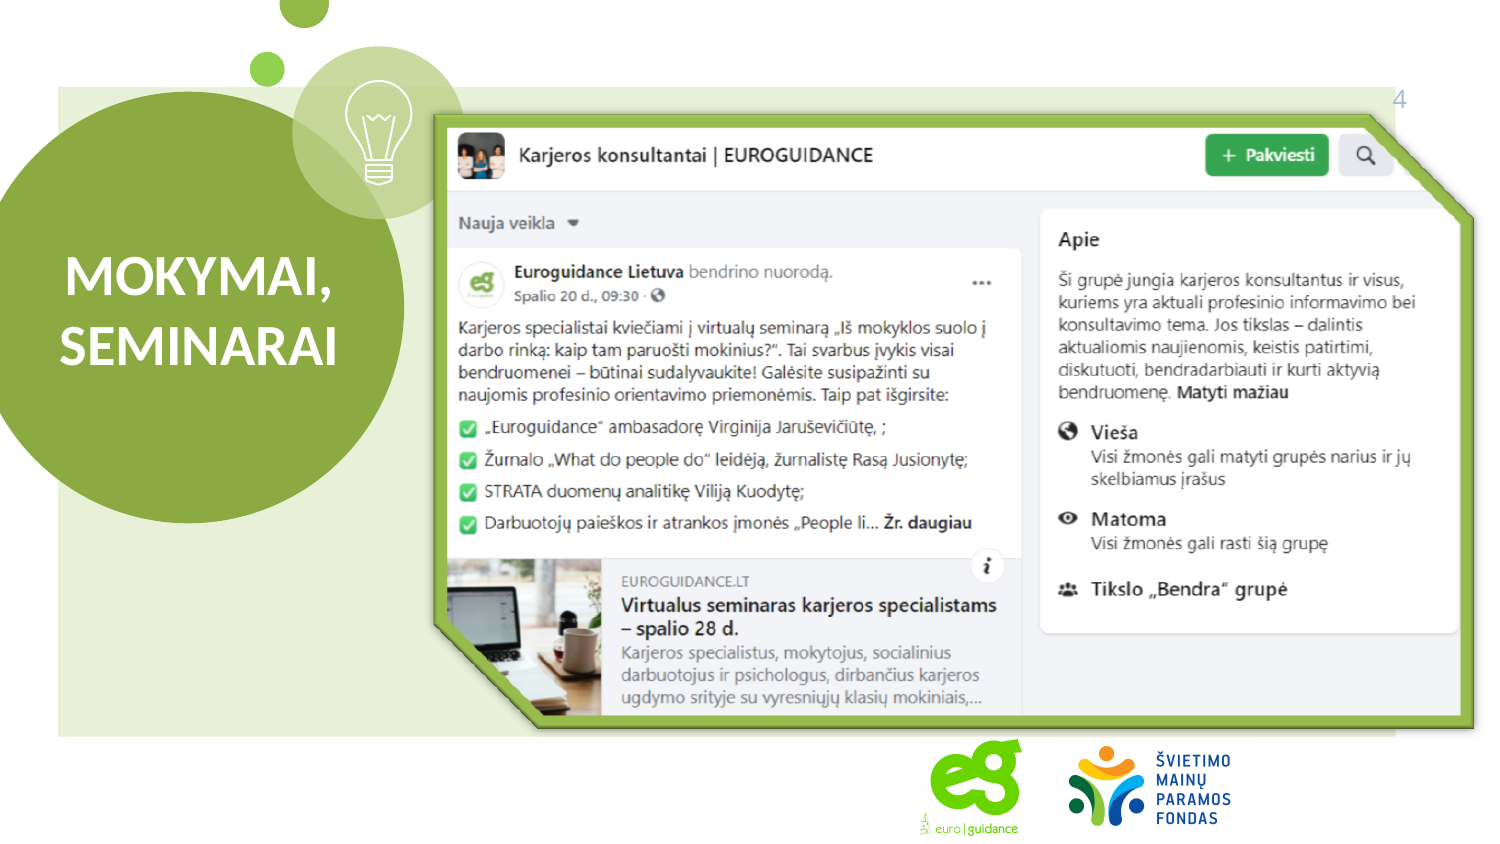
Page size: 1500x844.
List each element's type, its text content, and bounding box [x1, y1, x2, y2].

slide_number 4 [1331, 68, 1422, 98]
picture [418, 99, 1490, 844]
title MOKYMAI, SEMINARAI [23, 91, 375, 524]
